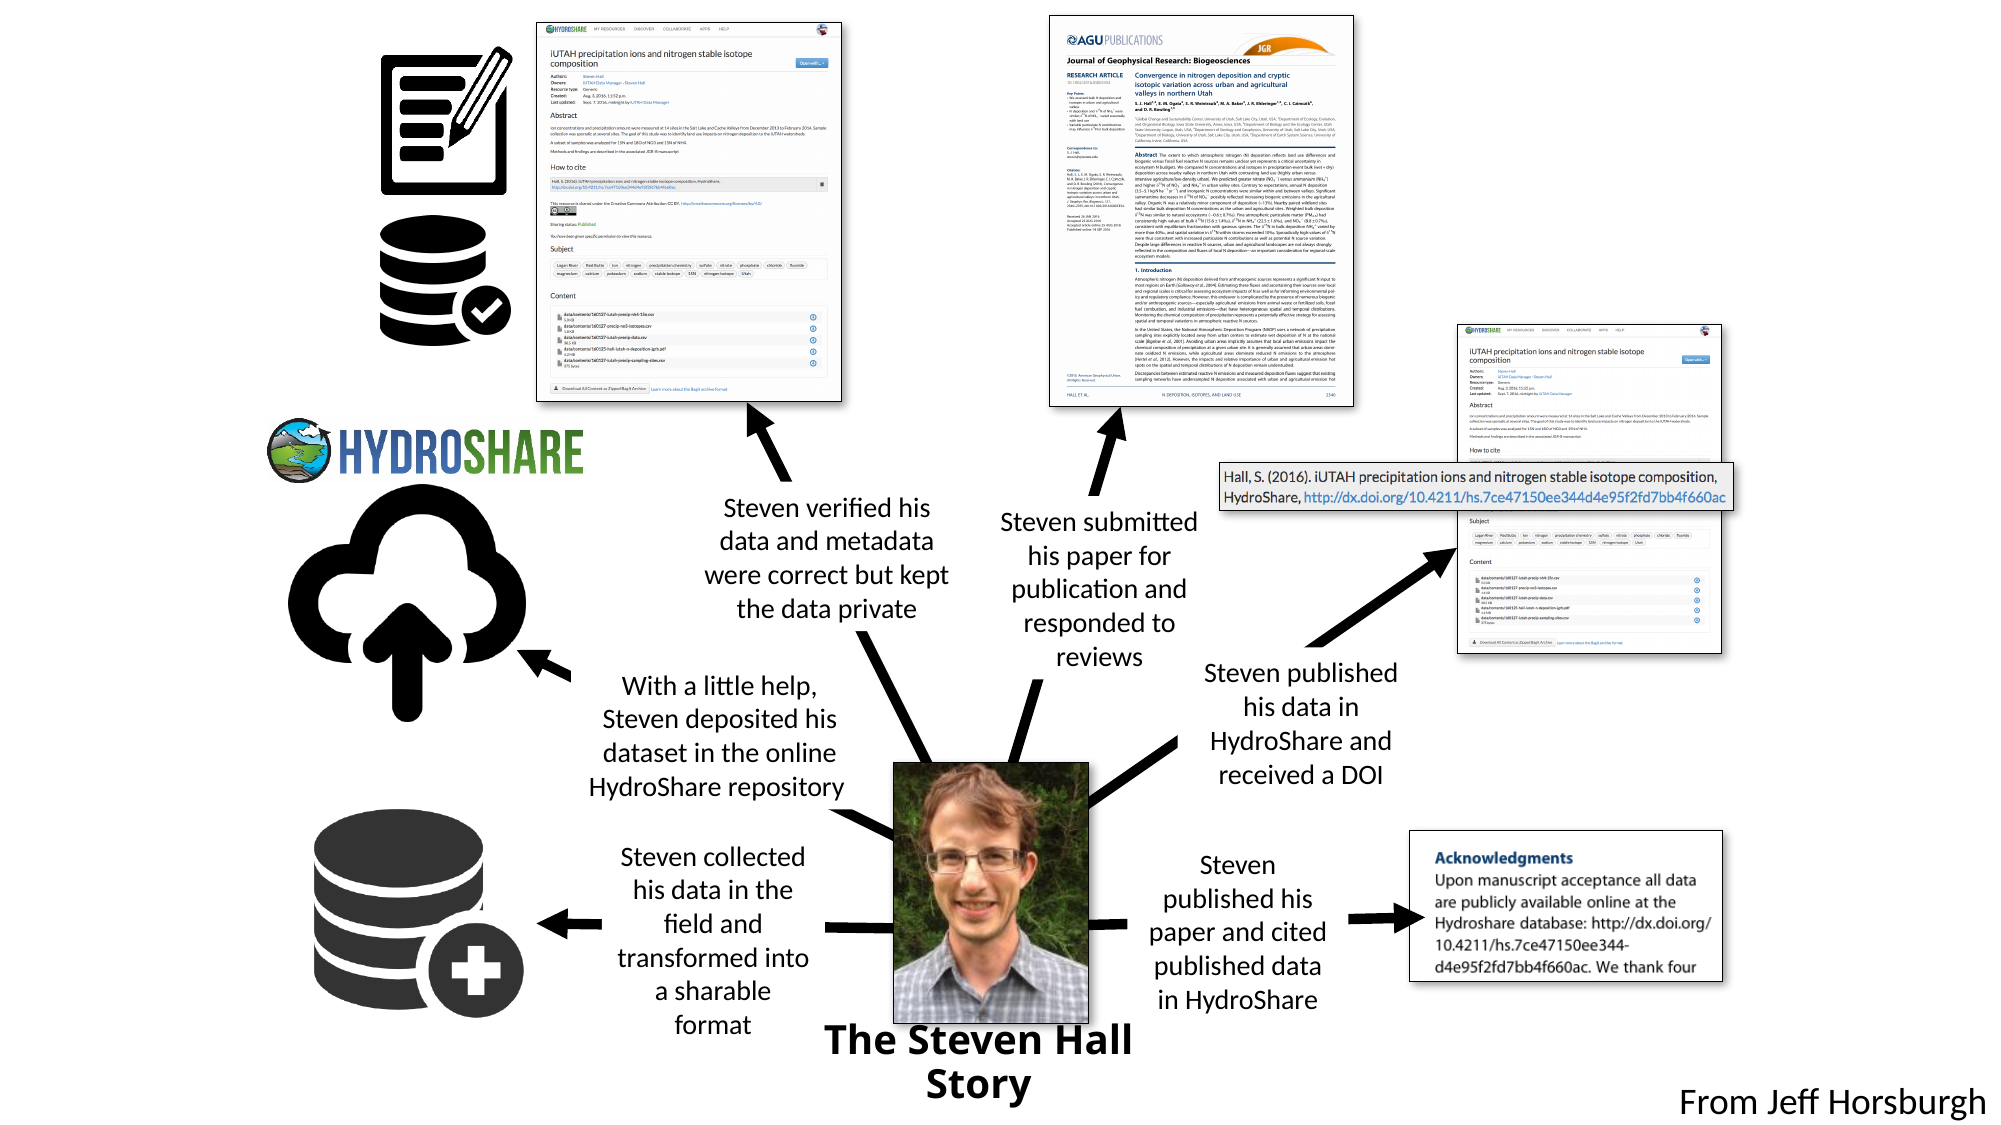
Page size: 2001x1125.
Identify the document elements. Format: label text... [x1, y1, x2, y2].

text_box Steven published his paper and cited published data in HydroShare [1127, 928, 1349, 1023]
text_box From Jeff Horsburgh [1664, 1069, 2000, 1125]
picture [380, 215, 511, 346]
text_box Steven collected his data in the field and transformed into a sharable format [601, 929, 825, 1048]
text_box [516, 649, 892, 877]
picture [266, 418, 583, 722]
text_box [536, 923, 892, 929]
picture [892, 762, 1089, 1024]
picture [1049, 15, 1354, 407]
picture [1219, 324, 1734, 654]
picture [370, 42, 517, 207]
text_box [746, 402, 979, 867]
picture [536, 22, 842, 402]
text_box Steven submitted his paper for publication and responded to reviews [1121, 496, 1217, 547]
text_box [982, 547, 1457, 877]
text_box Steven published his paper and cited published data in HydroShare [1127, 877, 1349, 917]
picture [1409, 830, 1723, 982]
text_box Steven verified his data and metadata were correct but kept the data private [689, 481, 746, 632]
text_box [1089, 917, 1426, 928]
title The Steven Hall Story [775, 1012, 1183, 1115]
picture [312, 807, 525, 1019]
text_box Steven collected his data in the field and transformed into a sharable format [601, 877, 825, 923]
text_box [981, 406, 1121, 762]
